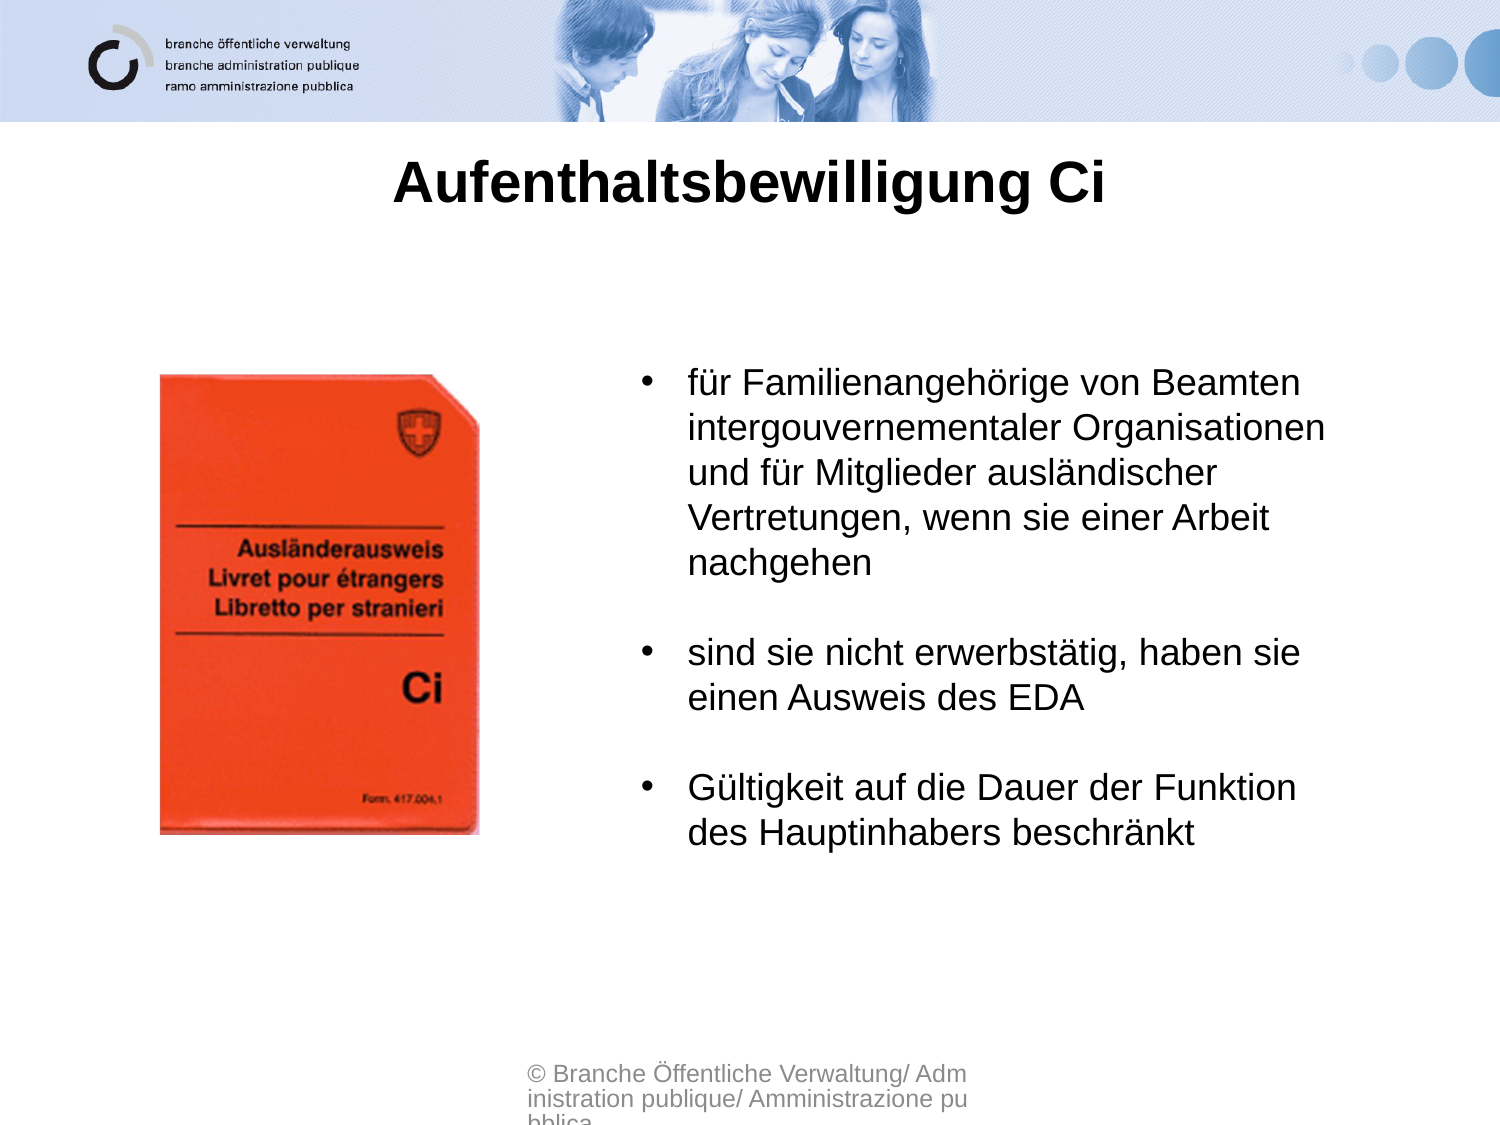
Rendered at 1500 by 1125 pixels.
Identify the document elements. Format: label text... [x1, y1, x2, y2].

picture [0, 0, 1500, 122]
title Aufenthaltsbewilligung Ci [75, 125, 1425, 233]
footer © Branche Öffentliche Verwaltung/ Administration publique/ Amministrazione pubblica [512, 1042, 988, 1103]
text_box für Familienangehörige von Beamten intergouvernementaler Organisationen und für Mitglieder ausländischer Vertretungen, wenn sie einer Arbeit nachgehen sind sie nicht erwerbstätig, haben sie einen Ausweis des EDA Gültigkeit auf die Dauer der Funktion des Hauptinhabers beschränkt [625, 350, 1376, 861]
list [159, 373, 480, 835]
